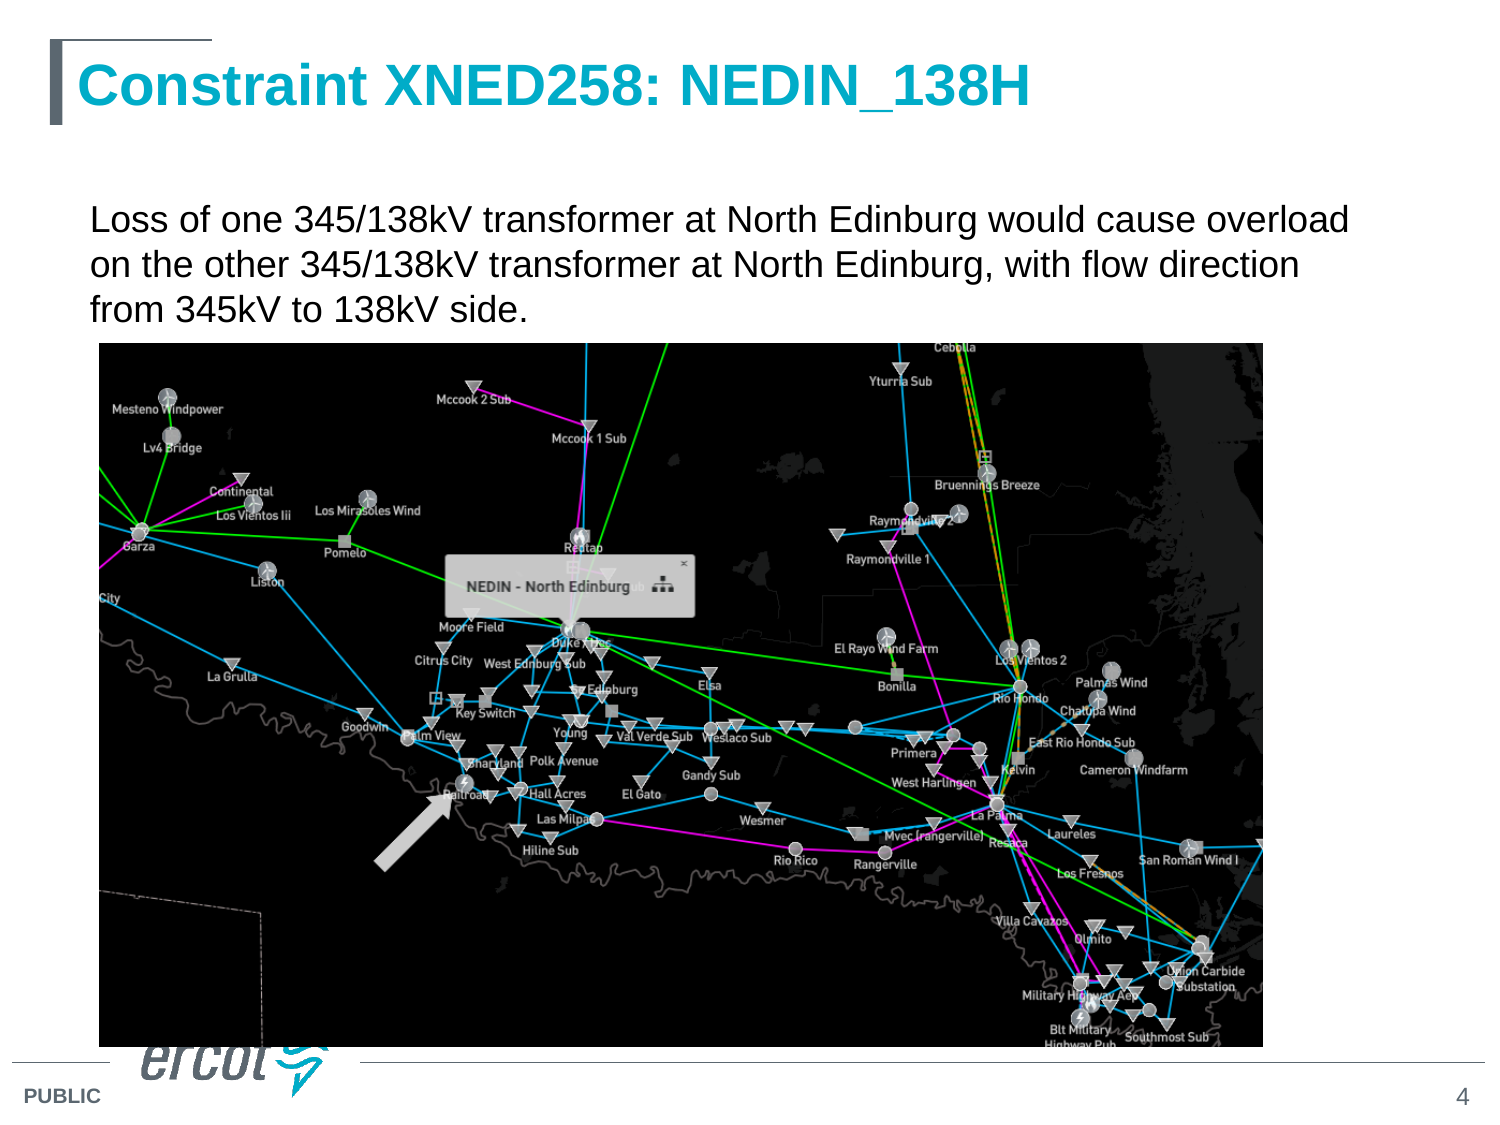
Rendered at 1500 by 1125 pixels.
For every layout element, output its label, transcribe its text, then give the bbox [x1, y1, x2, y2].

text_box Loss of one 345/138kV transformer at North Edinburg would cause overload on the other 345/138kV transformer at North Edinburg, with flow direction from 345kV to 138kV side. [75, 187, 1375, 338]
picture [137, 1047, 332, 1100]
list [99, 343, 1263, 1047]
title Constraint XNED258: NEDIN_138H [62, 39, 1450, 228]
